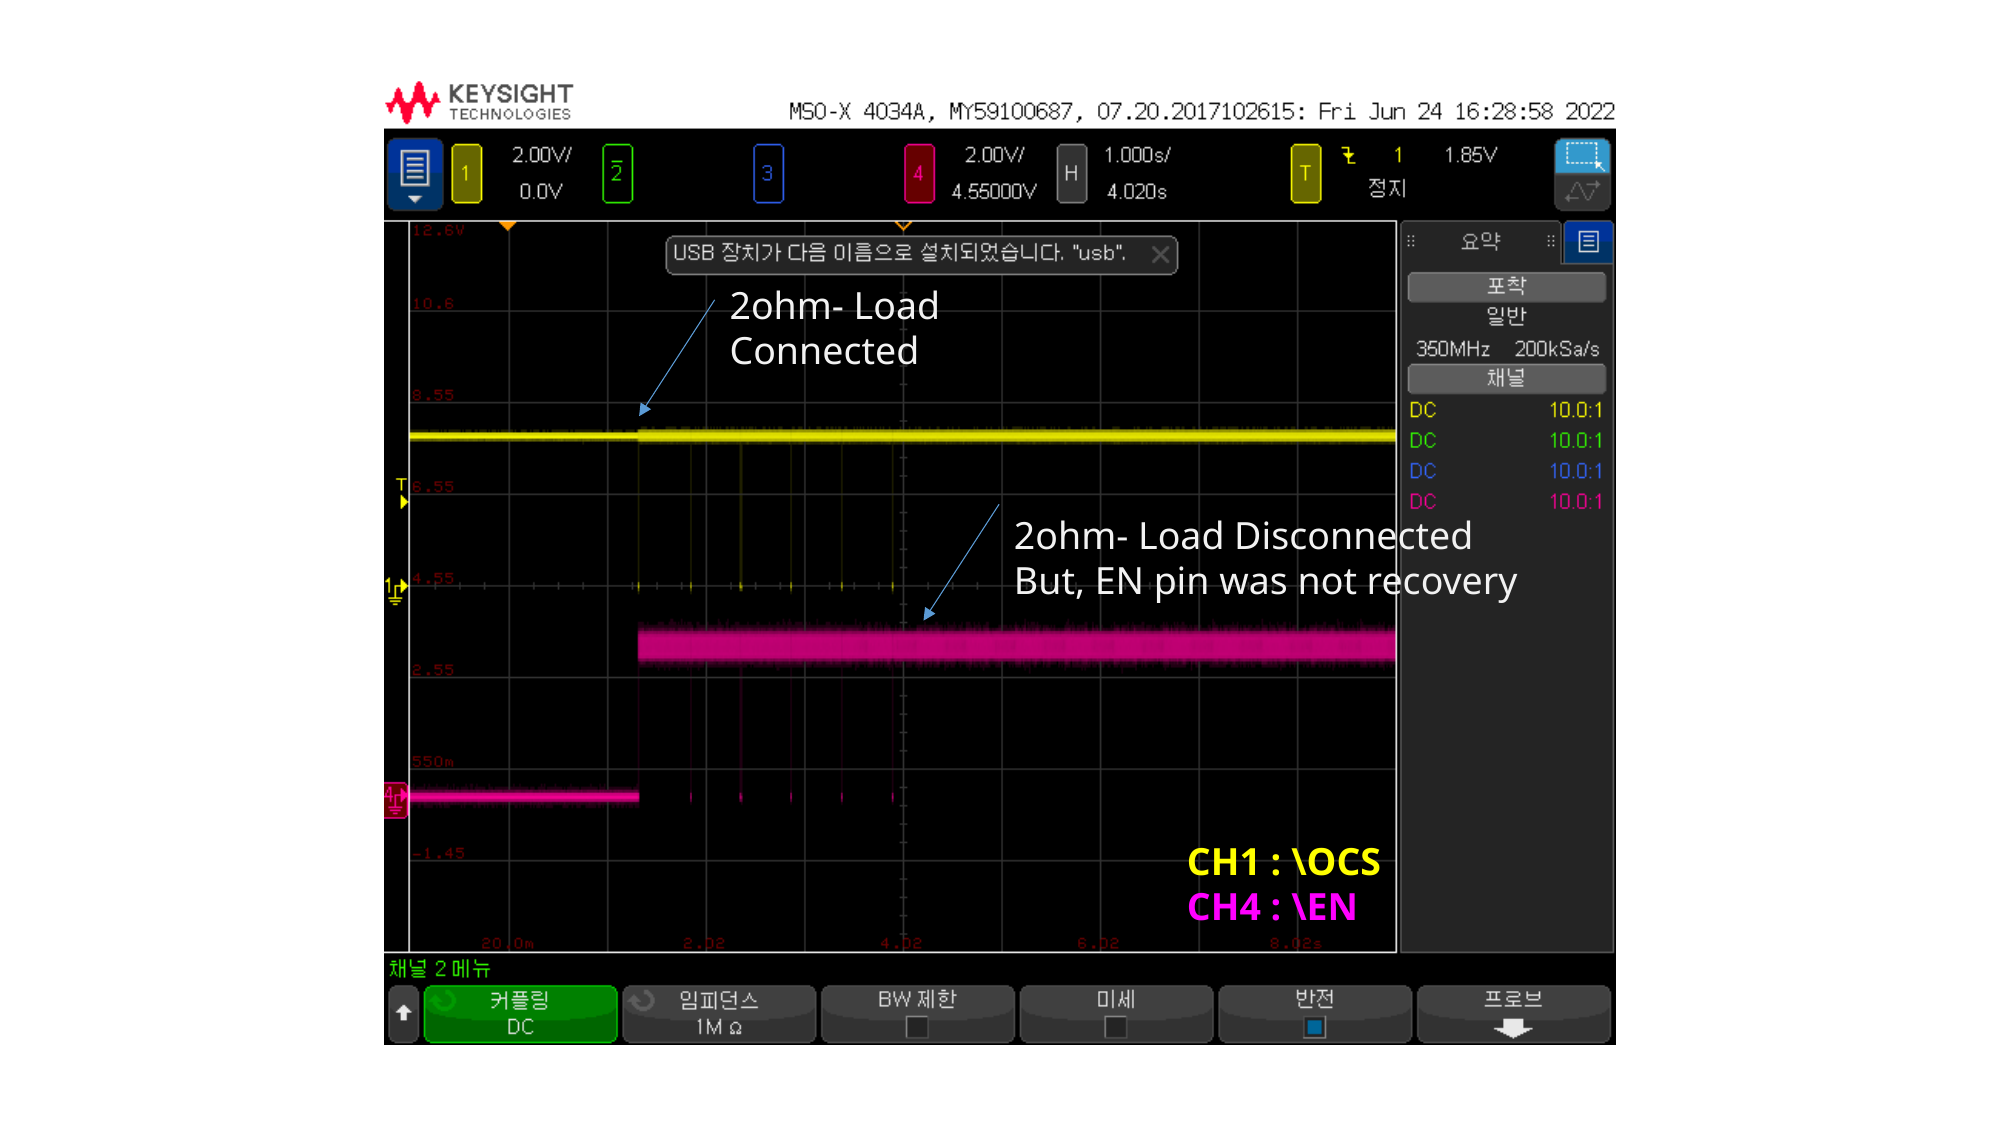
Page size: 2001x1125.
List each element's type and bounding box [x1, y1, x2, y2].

text_box [923, 504, 1000, 621]
text_box [639, 299, 715, 417]
picture [384, 80, 1616, 1045]
